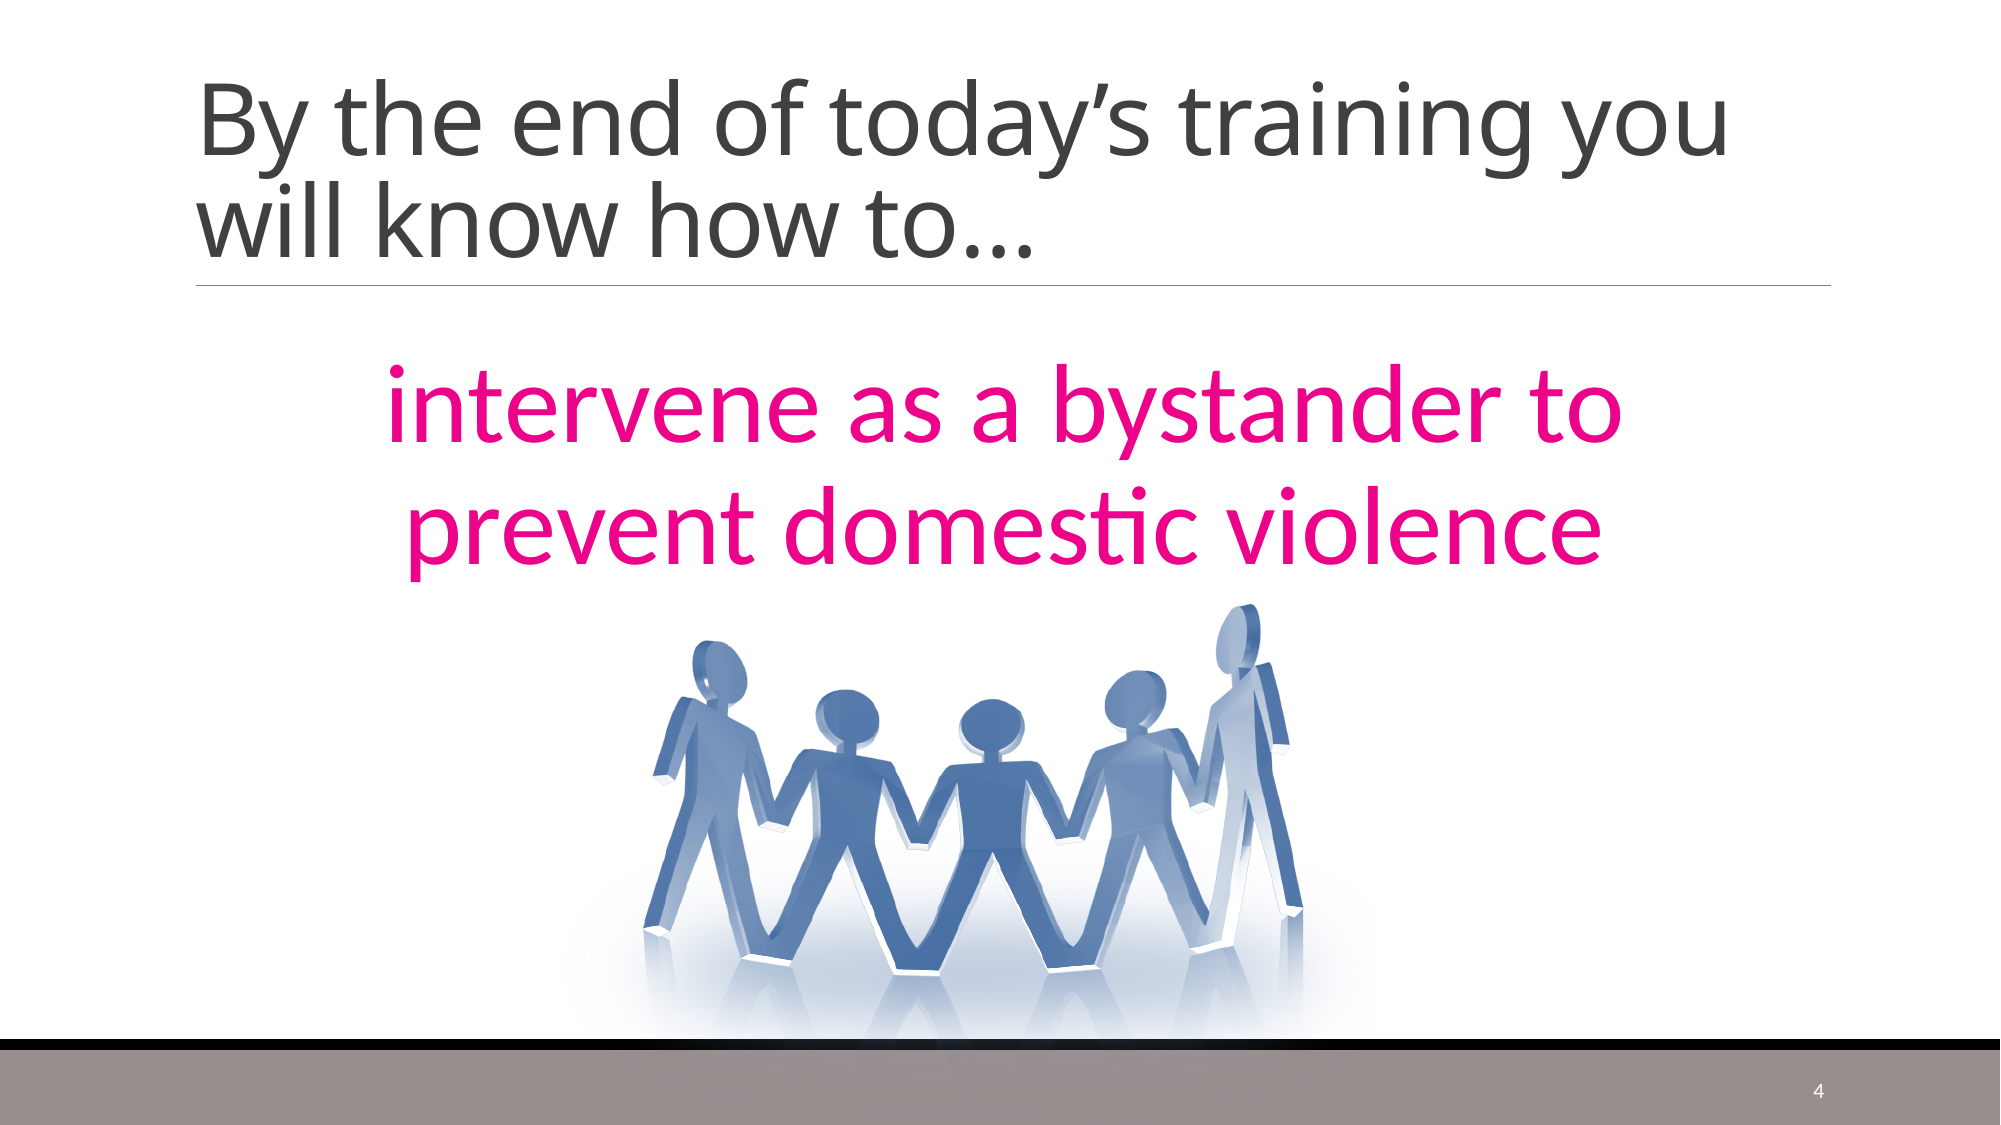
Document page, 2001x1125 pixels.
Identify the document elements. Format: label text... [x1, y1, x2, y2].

title By the end of today’s training you will know how to… [180, 47, 1830, 285]
list intervene as a bystander to prevent domestic violence [312, 338, 1698, 652]
slide_number 4 [1624, 1059, 1840, 1120]
picture [561, 603, 1378, 1125]
